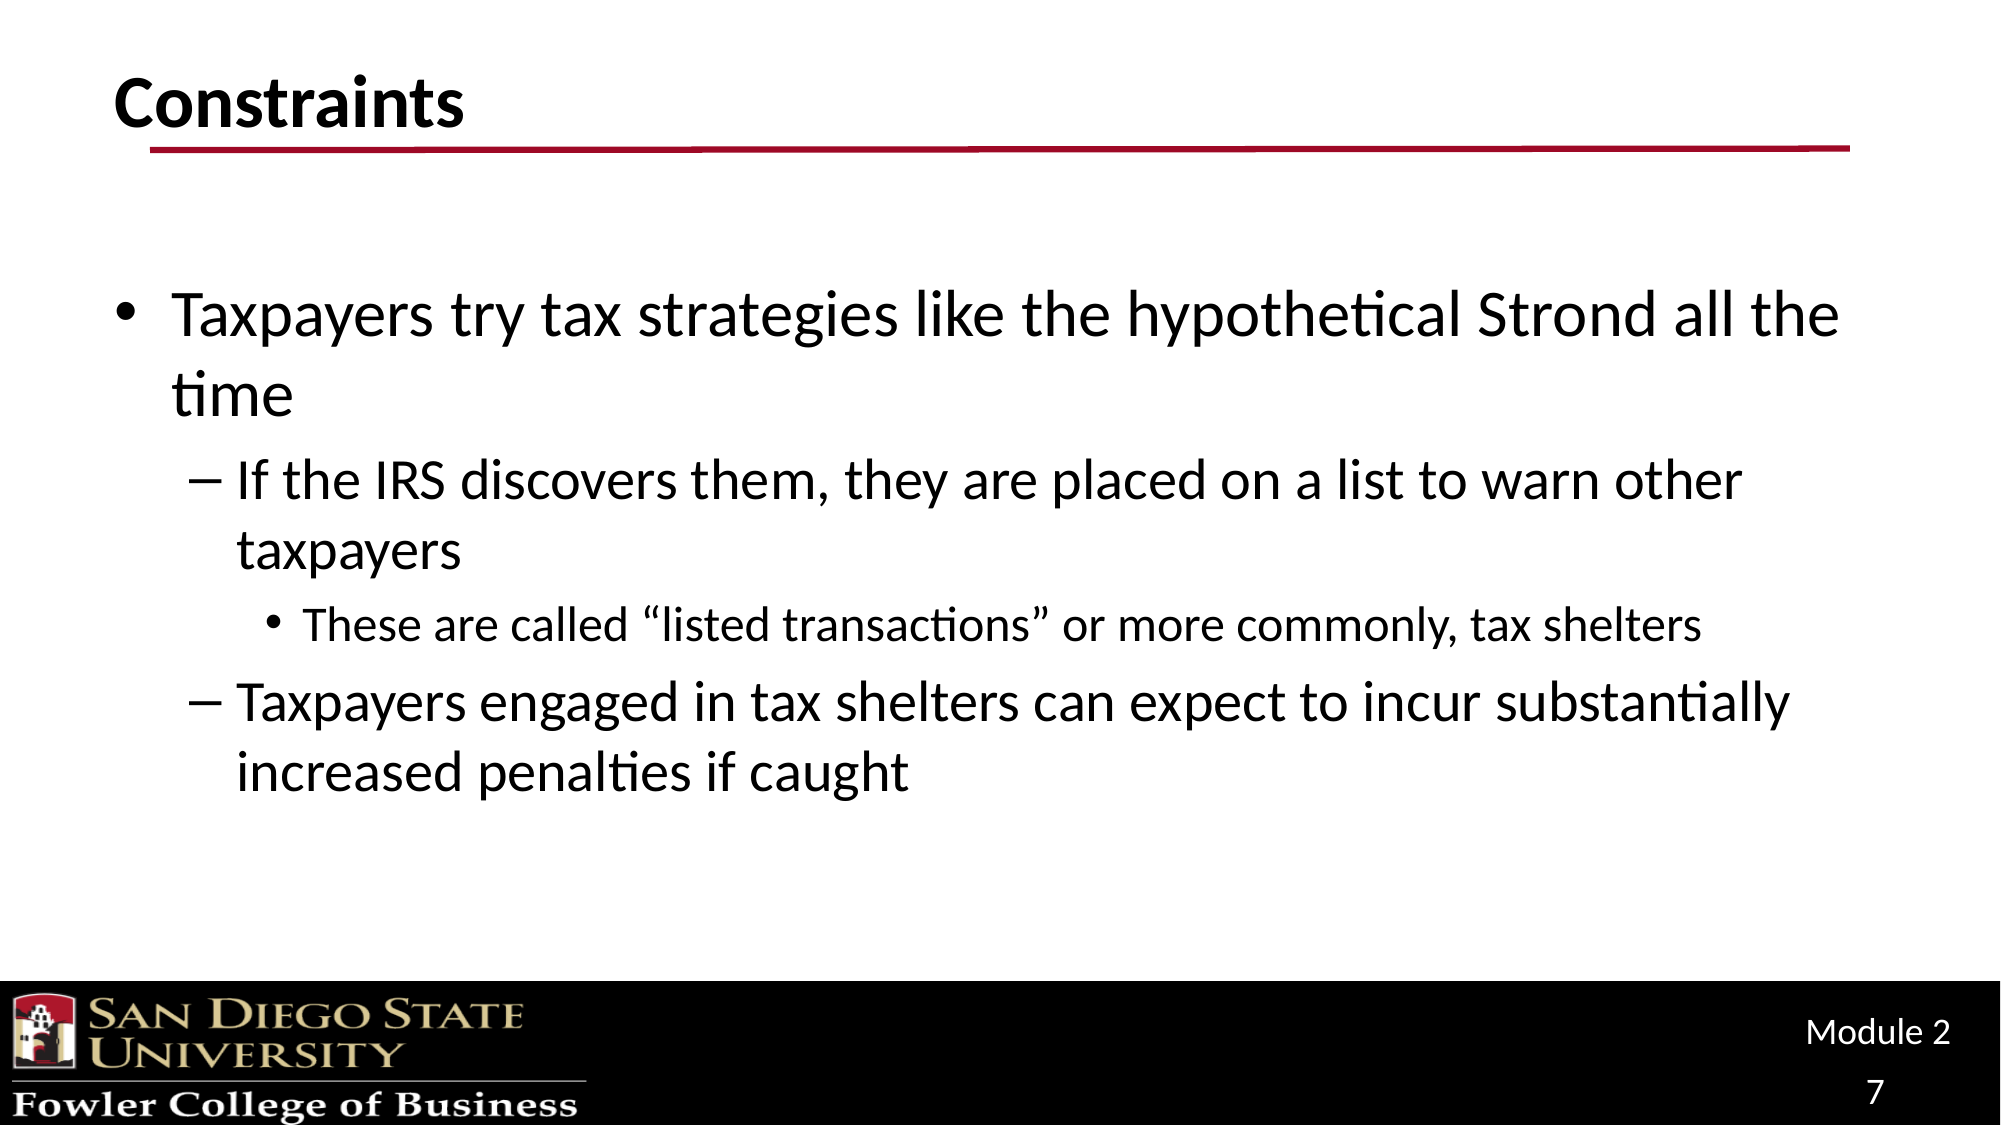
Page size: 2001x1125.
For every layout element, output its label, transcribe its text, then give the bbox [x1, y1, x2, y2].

list Taxpayers try tax strategies like the hypothetical Strond all the time If the IRS discovers them, they are placed on a list to warn other taxpayers These are called “listed transactions” or more commonly, tax shelters Taxpayers engaged in tax shelters can expect to incur substantially increased penalties if caught [99, 262, 1900, 907]
picture [12, 992, 588, 1125]
title Constraints [99, 45, 1900, 233]
slide_number Module 2 [1790, 999, 1989, 1060]
slide_number 7 [1851, 1059, 1989, 1124]
